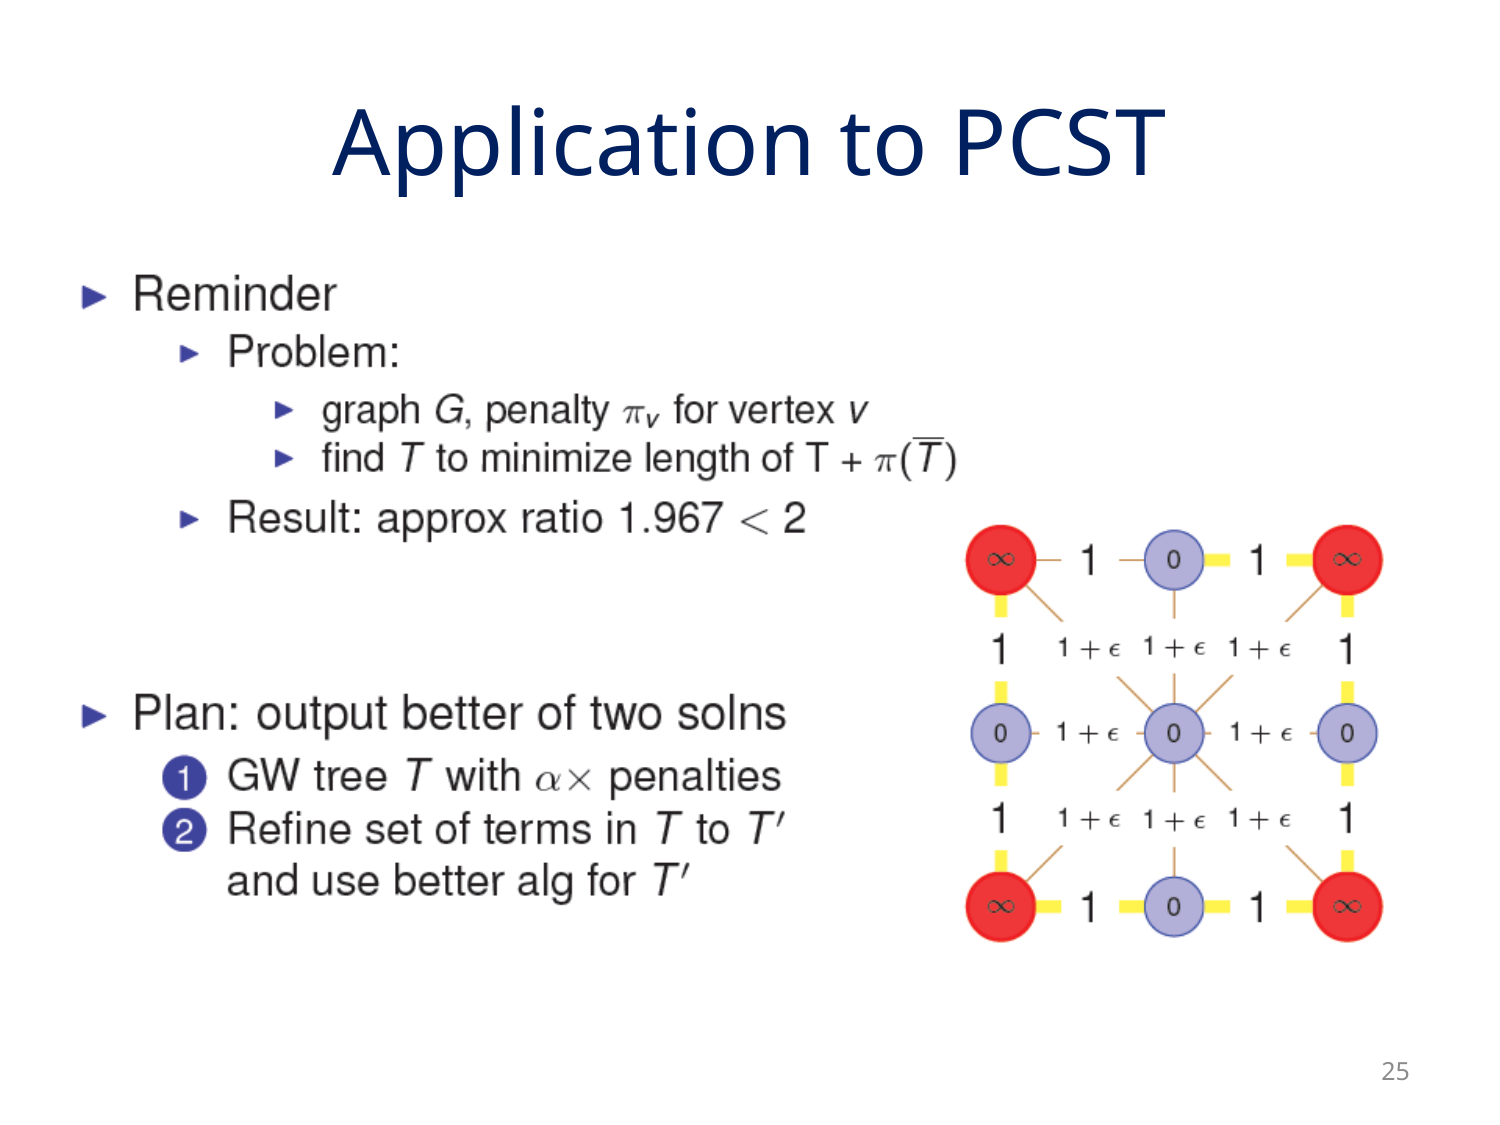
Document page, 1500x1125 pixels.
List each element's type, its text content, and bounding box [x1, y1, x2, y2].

picture [44, 197, 1436, 955]
title Application to PCST [75, 45, 1425, 195]
slide_number 25 [1074, 1042, 1425, 1103]
